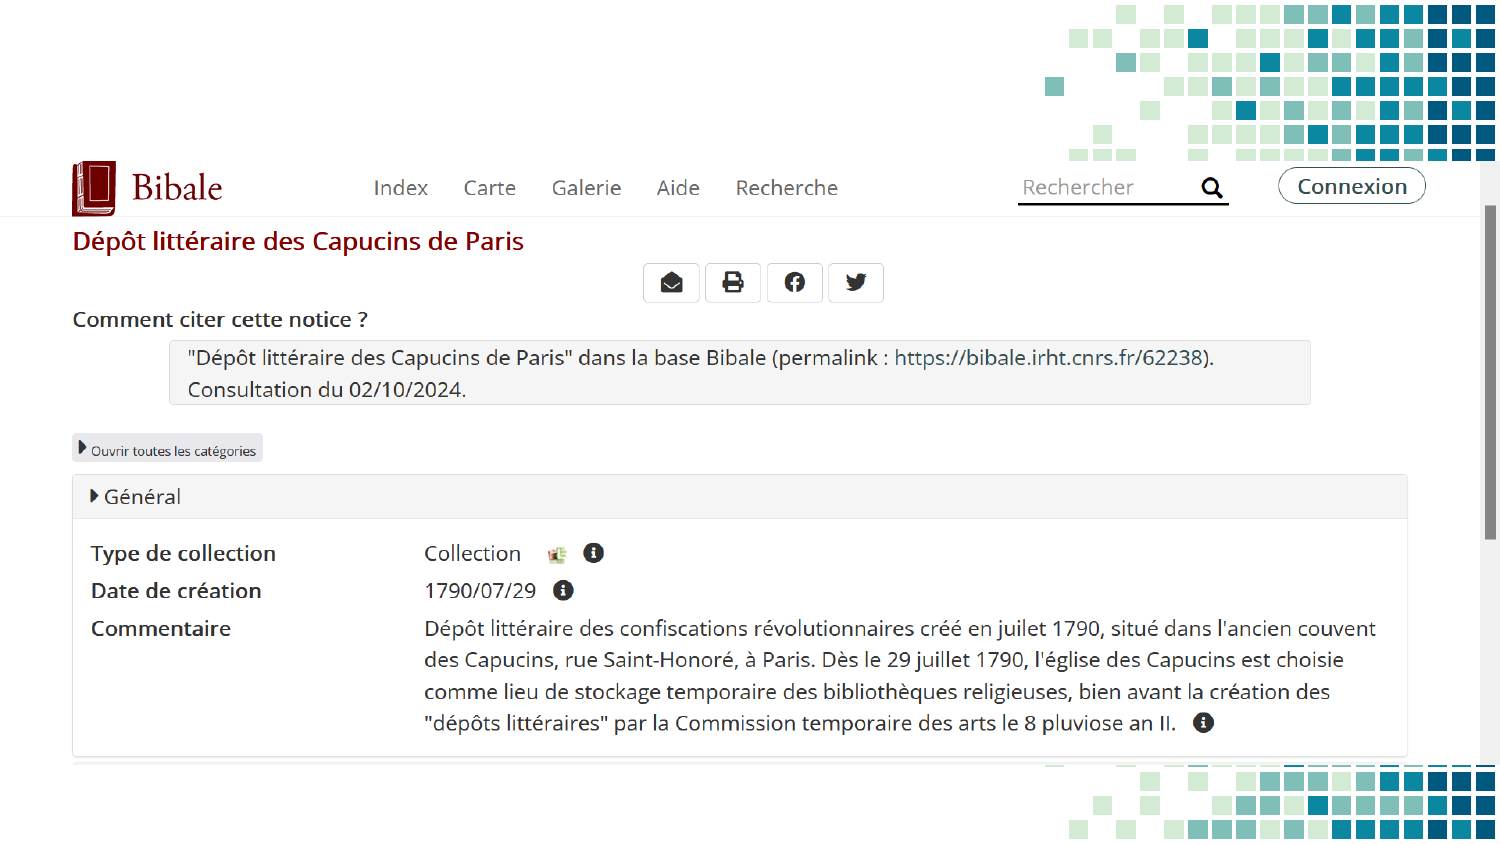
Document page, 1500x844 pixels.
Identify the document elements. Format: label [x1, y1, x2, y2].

picture [0, 161, 1500, 765]
